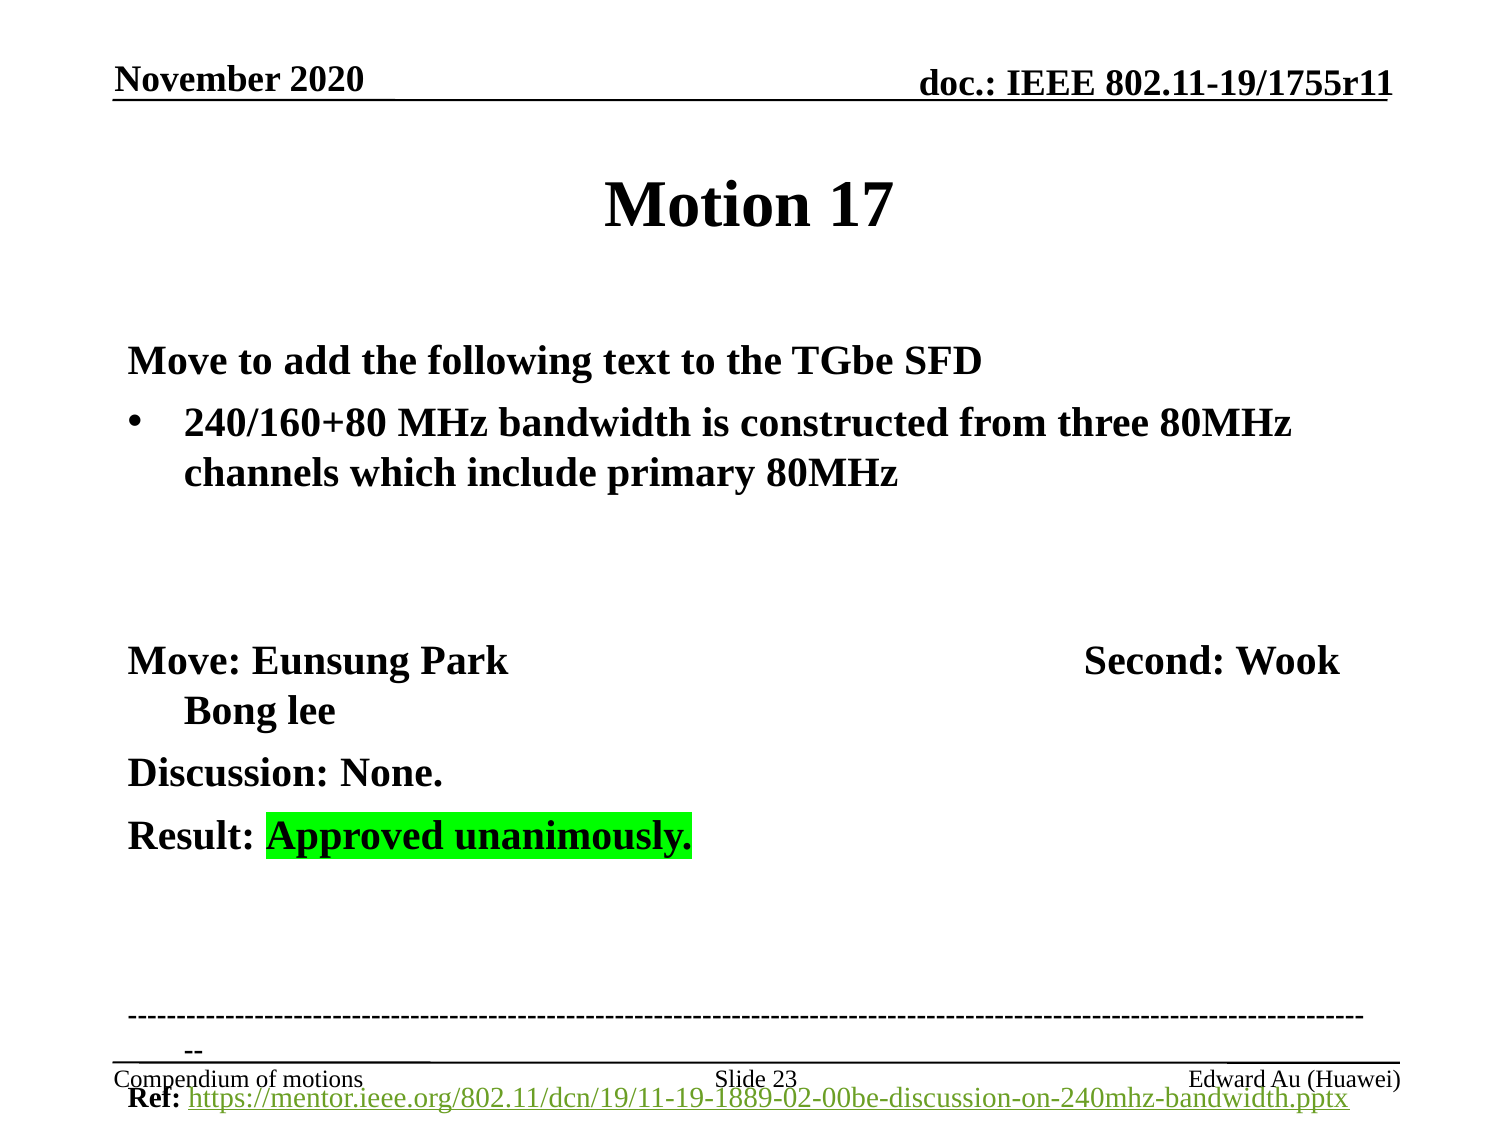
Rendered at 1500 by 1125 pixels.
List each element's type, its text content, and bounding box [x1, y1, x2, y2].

footer Edward Au (Huawei) [878, 1061, 1402, 1093]
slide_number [114, 54, 423, 100]
list Move to add the following text to the TGbe SFD 240/160+80 MHz bandwidth is constructed from three 80MHz channels which include primary 80MHz Move: Eunsung Park Second: Wook Bong lee Discussion: None. Result: Approved unanimously. --------------------------------------------------------------------------------------------------------------------------------- Ref: https://mentor.ieee.org/802.11/dcn/19/11-19-1889-02-00be-discussion-on-240mhz-bandwidth.pptx [112, 324, 1388, 1051]
title Motion 17 [112, 112, 1388, 288]
slide_number Slide 23 [712, 1061, 800, 1123]
